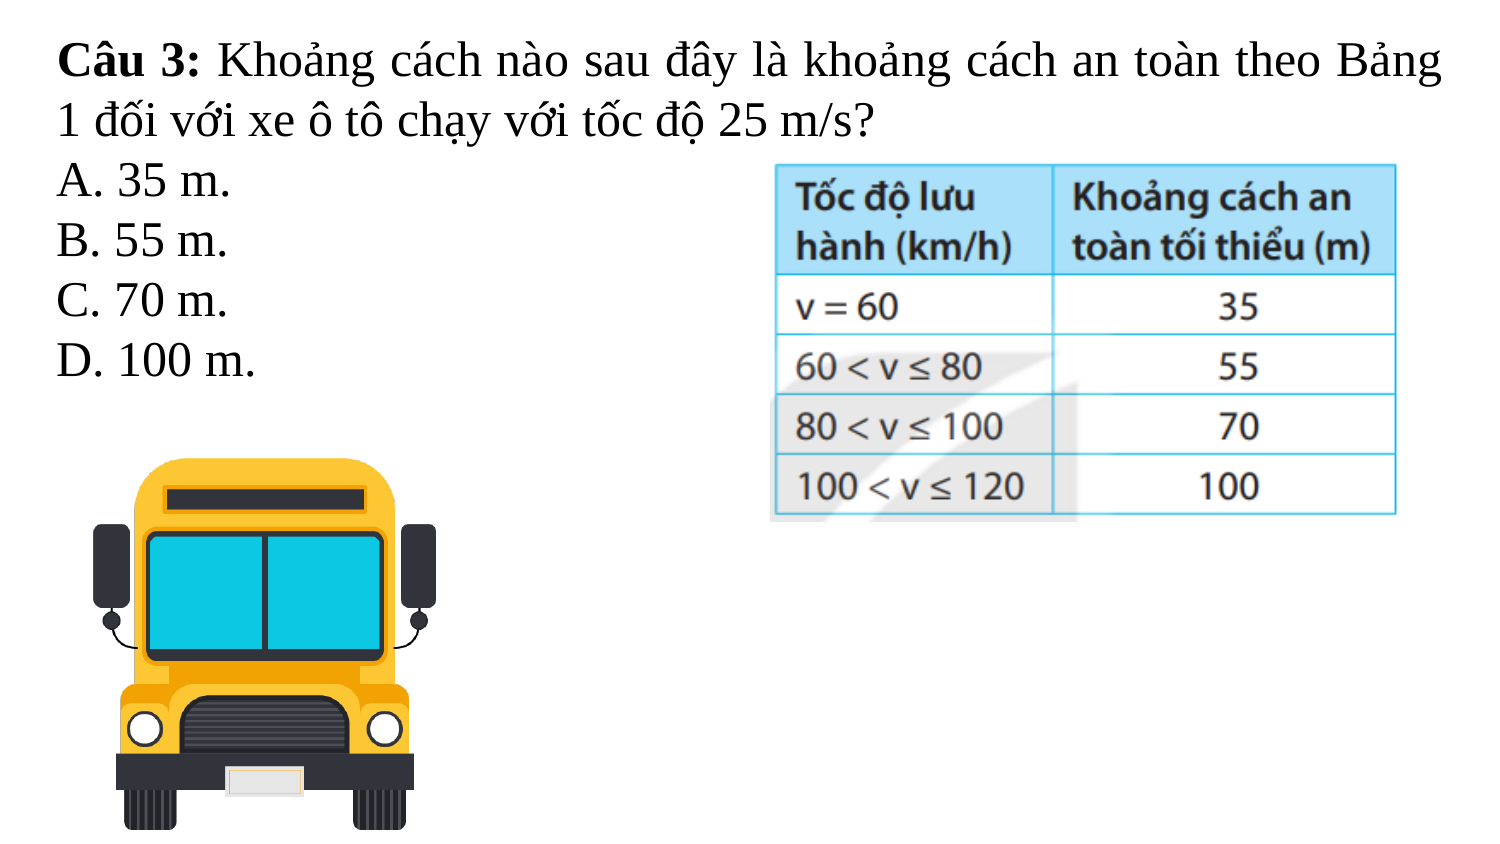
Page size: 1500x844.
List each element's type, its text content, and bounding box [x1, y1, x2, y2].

picture [92, 458, 436, 831]
text_box Câu 3: Khoảng cách nào sau đây là khoảng cách an toàn theo Bảng 1 đối với xe ô tô chạy với tốc độ 25 m/s? A. 35 m. B. 55 m. C. 70 m. D. 100 m. [41, 19, 1459, 395]
picture [770, 154, 1408, 523]
